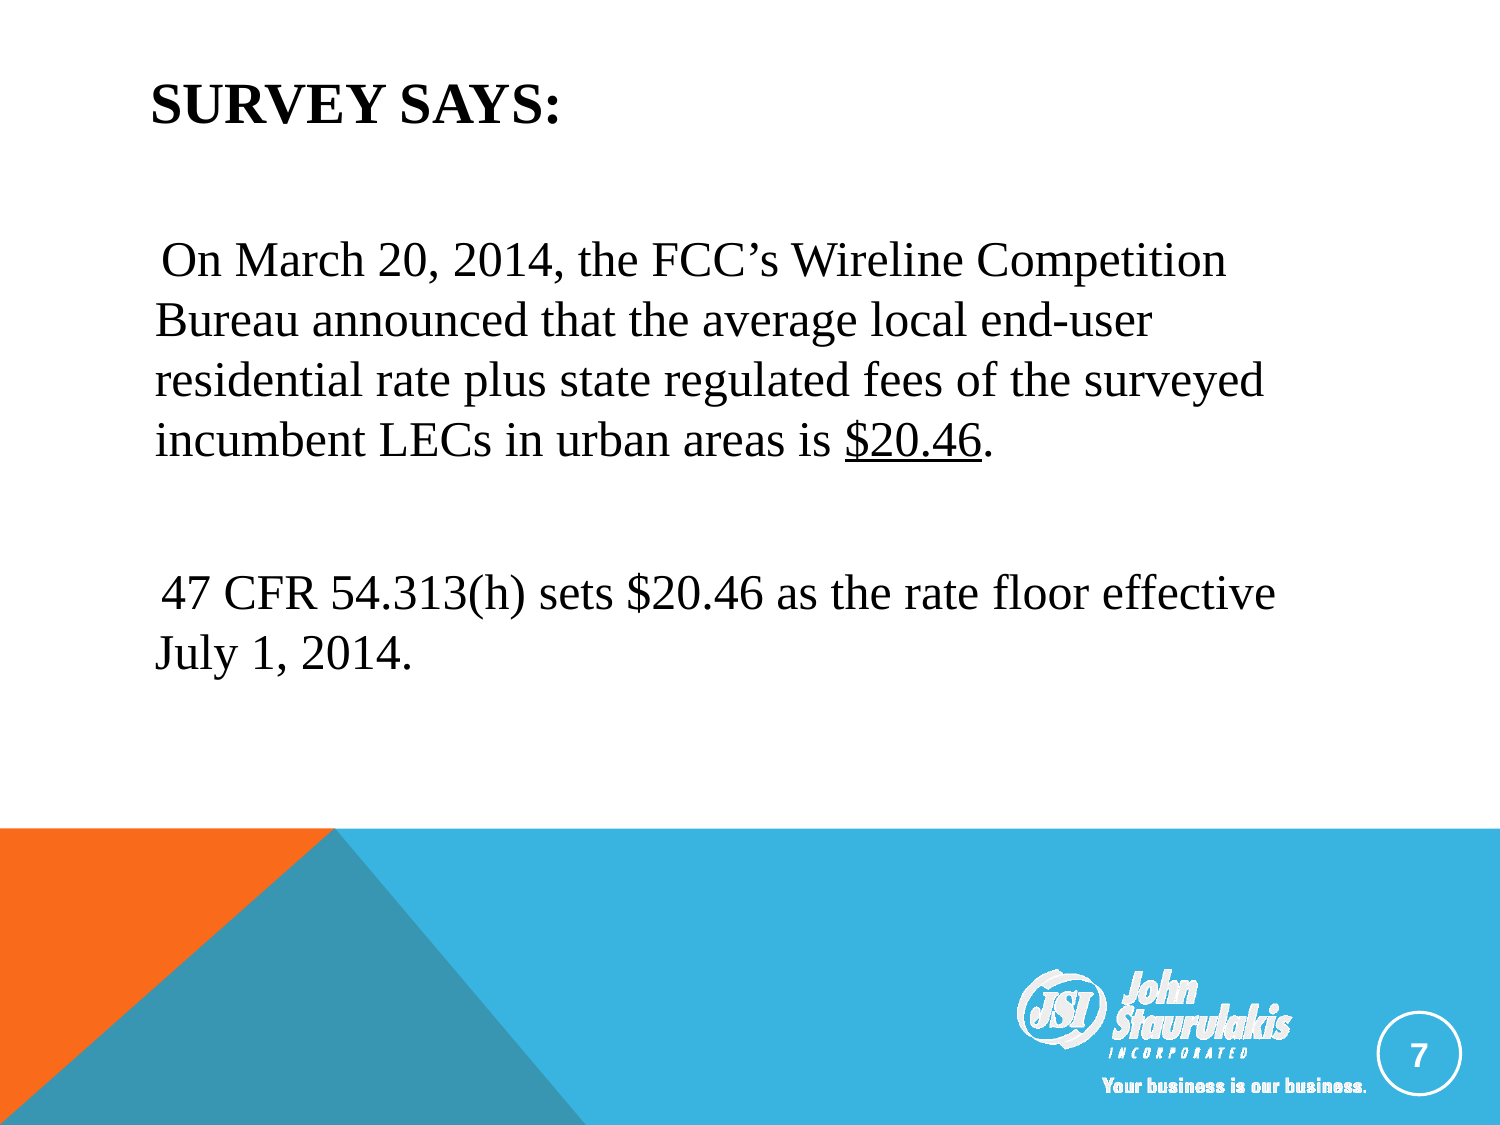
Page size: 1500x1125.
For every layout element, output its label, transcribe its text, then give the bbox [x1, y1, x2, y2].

title Survey Says: [135, 90, 1369, 181]
list On March 20, 2014, the FCC’s Wireline Competition Bureau announced that the average local end-user residential rate plus state regulated fees of the surveyed incumbent LECs in urban areas is $20.46. 47 CFR 54.313(h) sets $20.46 as the rate floor effective July 1, 2014. [98, 187, 1333, 775]
slide_number 7 [1376, 1010, 1463, 1097]
